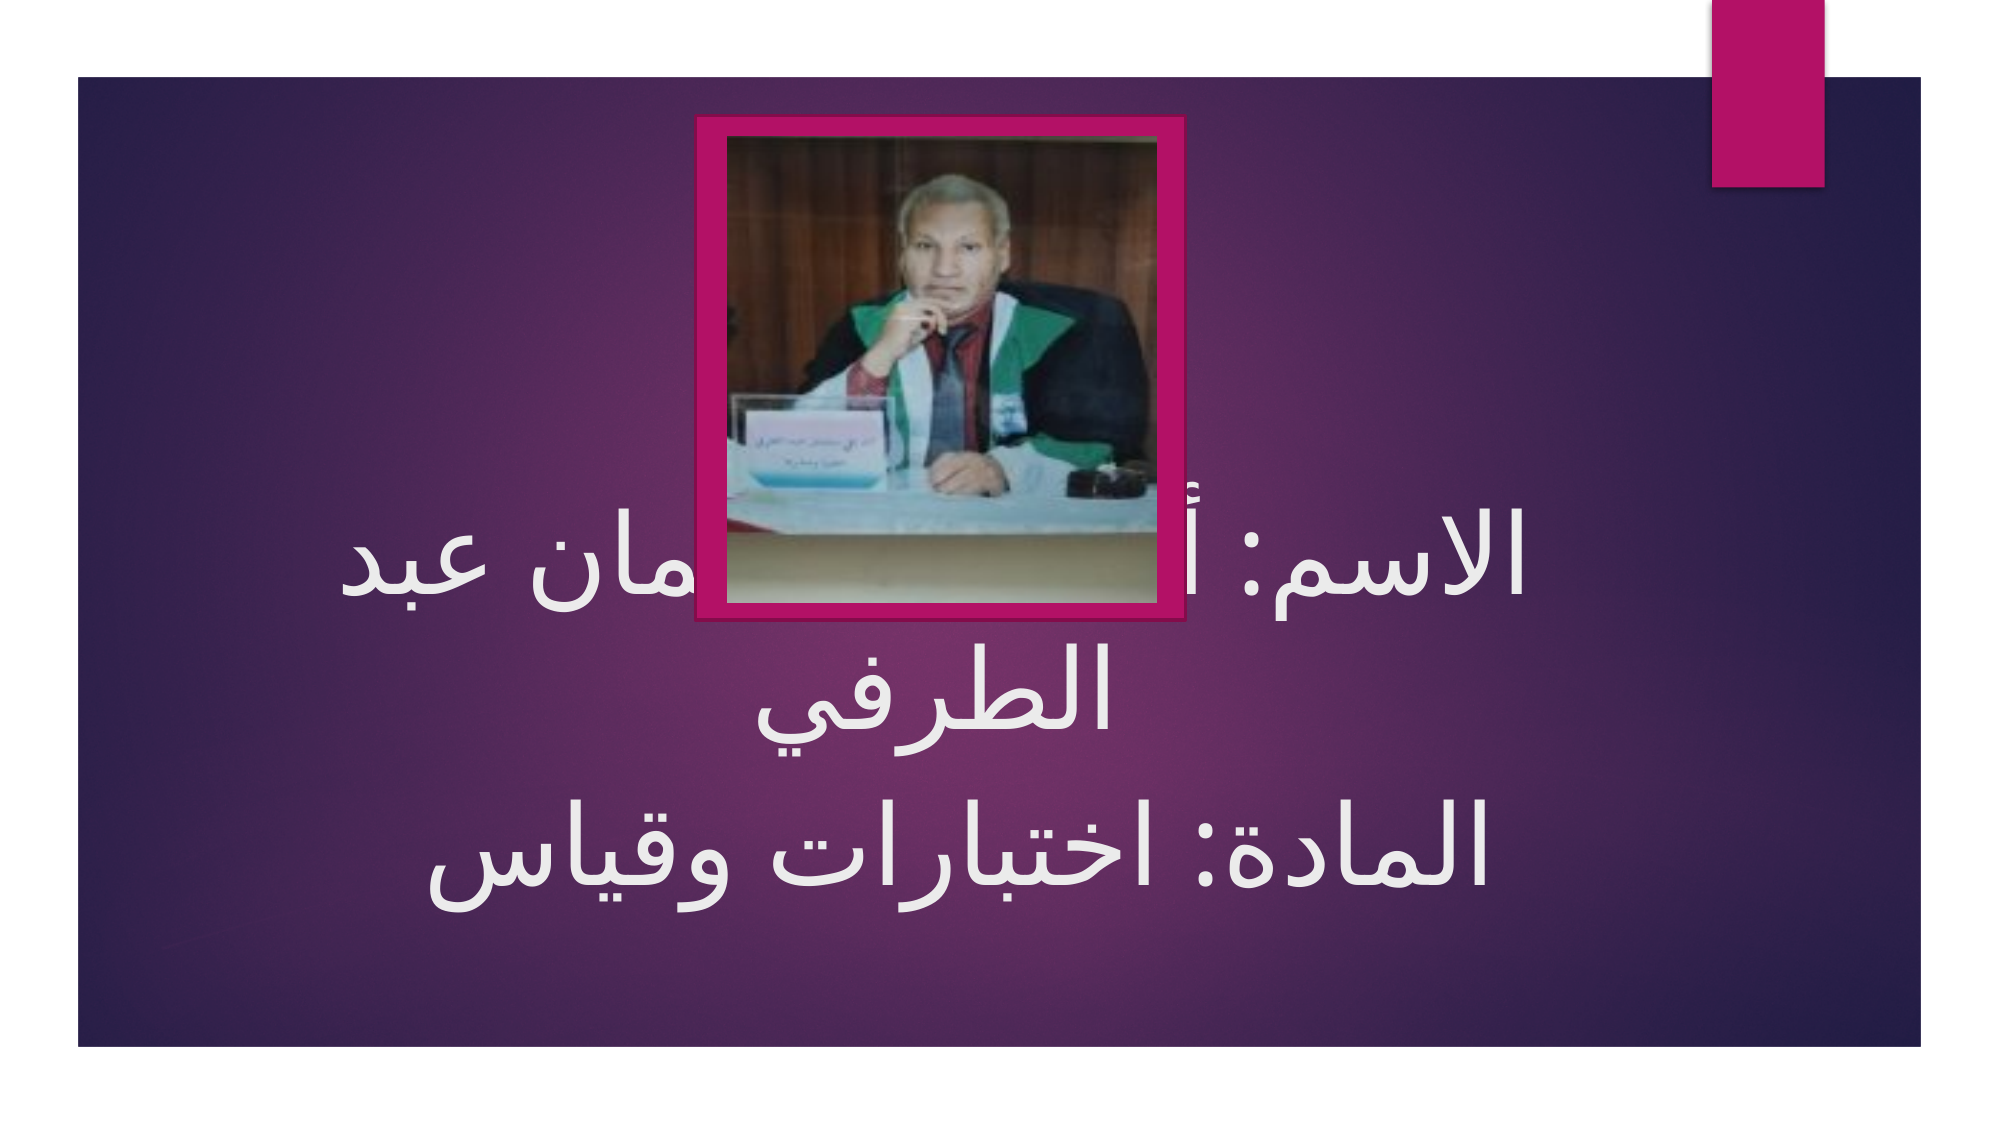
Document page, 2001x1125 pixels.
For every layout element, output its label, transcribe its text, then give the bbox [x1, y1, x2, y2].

title الاسم: أ.د علي سلمان عبد الطرفي [211, 633, 1660, 760]
text_box المادة: اختبارات وقياس [236, 790, 1685, 916]
picture [726, 136, 1157, 603]
text_box [694, 114, 1187, 622]
